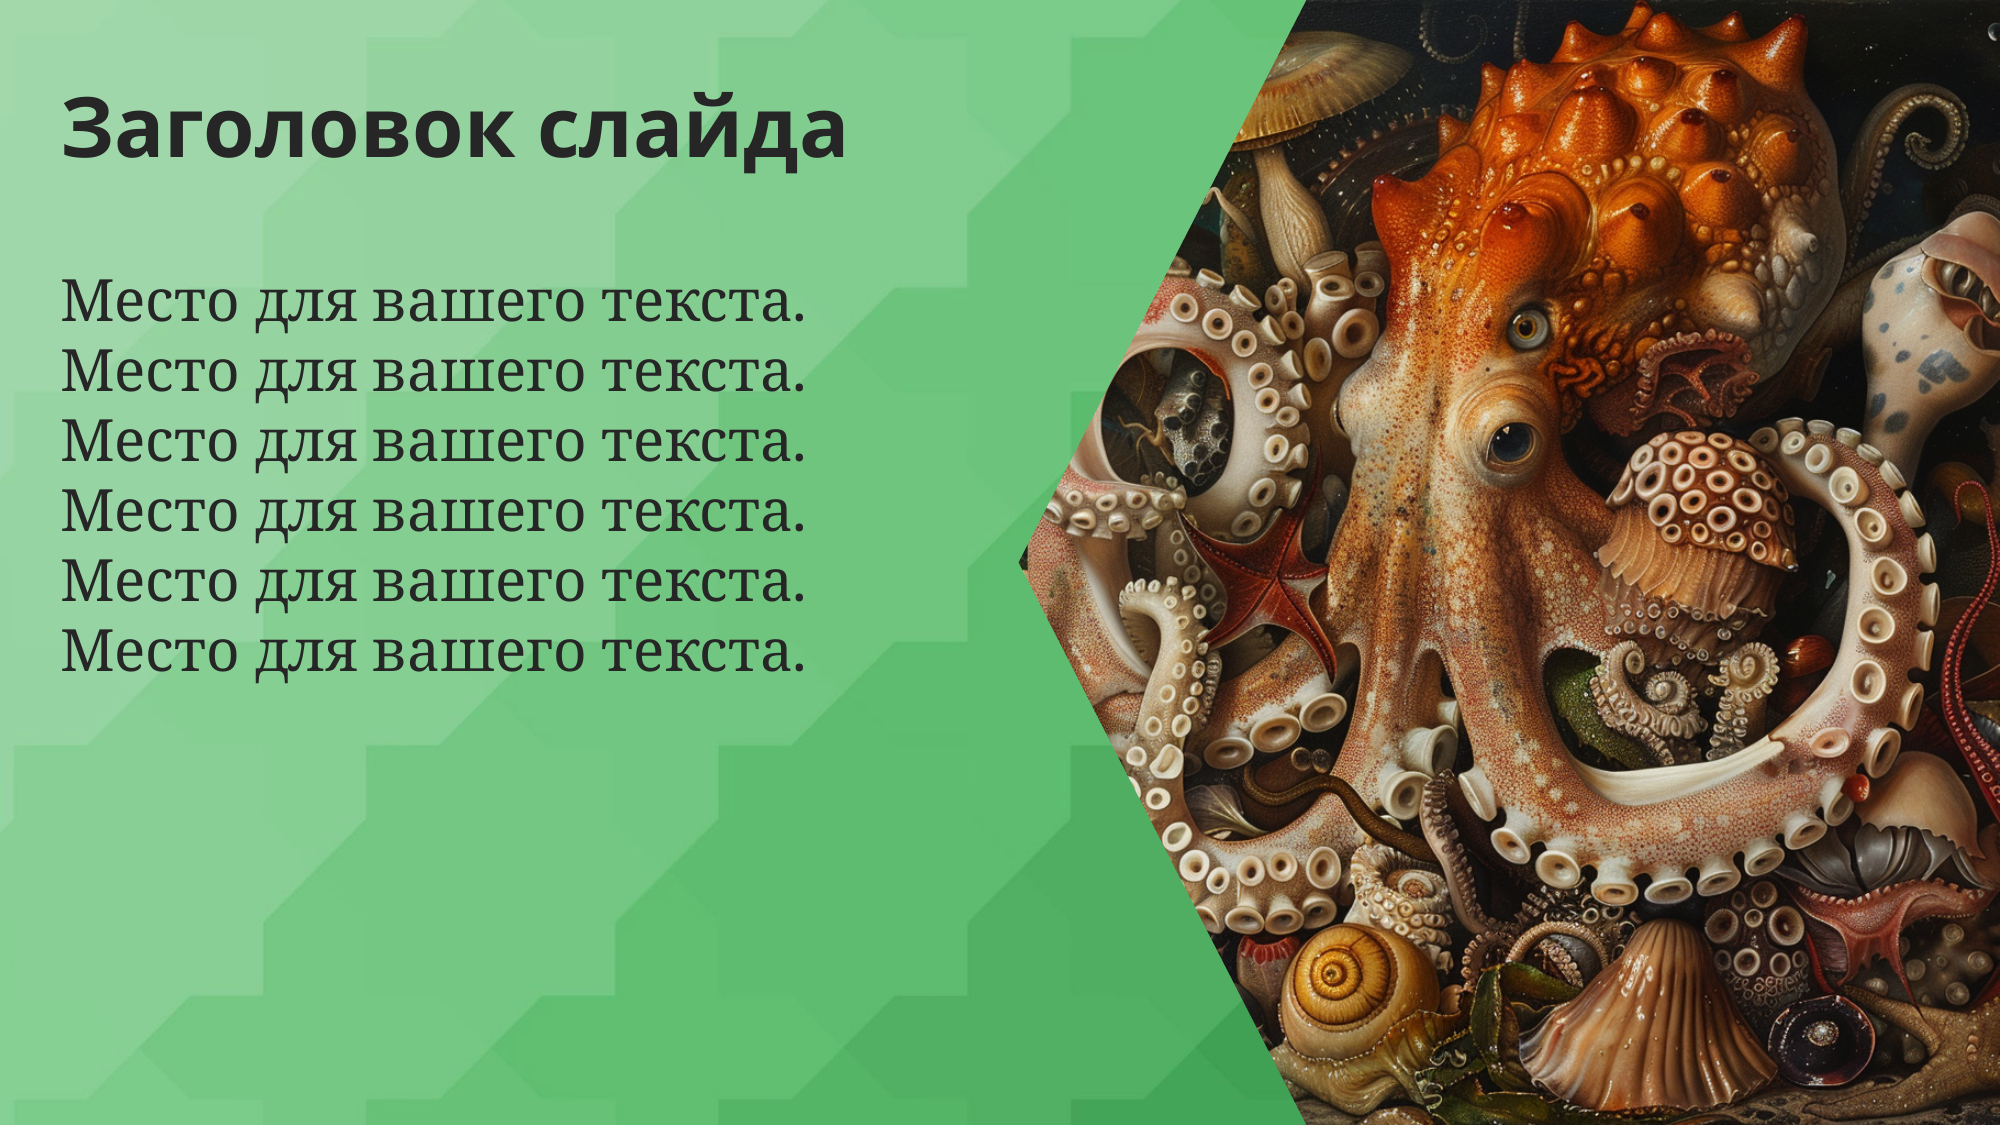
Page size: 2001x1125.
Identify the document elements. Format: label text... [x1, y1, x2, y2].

text_box Заголовок слайда [45, 77, 950, 255]
picture [1018, 0, 2000, 1125]
text_box Место для вашего текста. Место для вашего текста. Место для вашего текста. Место для вашего текста. Место для вашего текста. Место для вашего текста. [45, 255, 950, 761]
